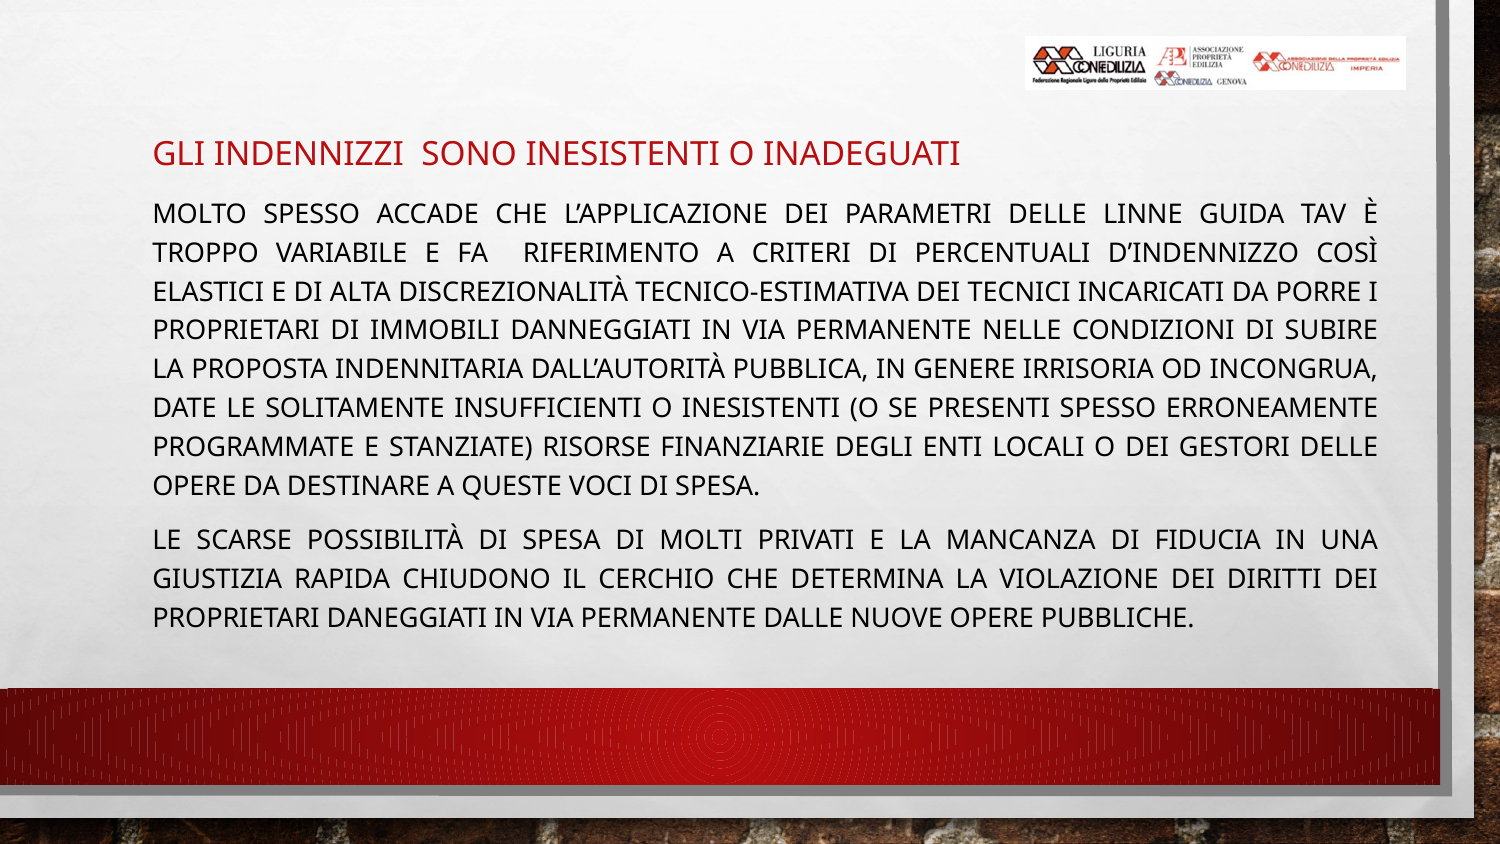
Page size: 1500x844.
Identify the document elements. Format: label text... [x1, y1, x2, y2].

title Gli indennizzi sono inesistenti o inadeguati [137, 102, 1406, 181]
picture [1025, 35, 1407, 90]
picture [0, 0, 1500, 844]
list MOLTO SPESSO ACCADE CHE L’APPLICAZIONE DEI PARAMETRI DELLE LINNE GUIDA TAV è troppo variabile e fa riferimento a criteri di percentuali d’indennizzo così elastici e di alta discrezionalità tecnico-estimativa DEI TECNICI INCARICATI da porre i proprietari di immobili danneggiati in via permanente nelle condizioni di subire la proposta indennitaria dall’autorità pubblica, in genere irrisoria od incongrua, date le solitamente insufficienti o inesistenti (o se presenti spesso erroneamente programmate e stanziate) risorse finanziarie degli enti locali o dei gestori delle opere da destinare a queste voci di spesa. LE SCARSE POSSIBILITà DI SPESA DI MOLTI PRIVATI E LA MANCANZA DI FIDUCIA IN UNA GIUSTIZIA RAPIDA CHIUDONO IL CERCHIO CHE DETERMINA LA VIOLAZIONE DEI DIRITTI DEI PROPRIETARI DANEGGIATI IN VIA PERMANENTE DALLE NUOVE OPERE PUBBLICHE. [137, 181, 1393, 664]
